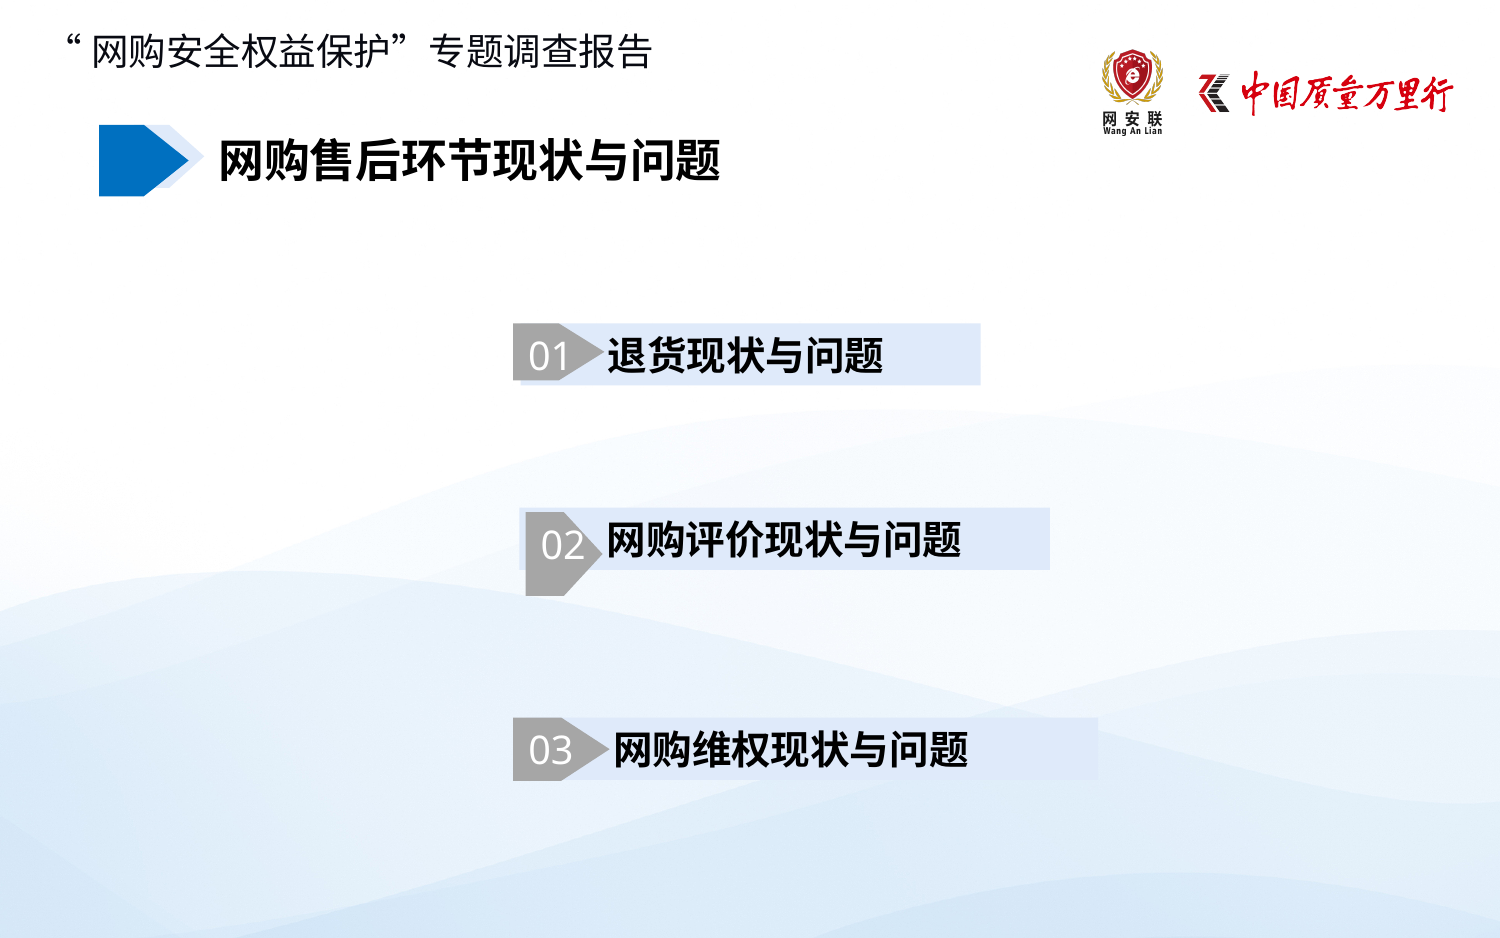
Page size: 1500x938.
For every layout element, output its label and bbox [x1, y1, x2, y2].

text_box [519, 507, 1050, 596]
text_box [513, 717, 1099, 829]
text_box [99, 124, 789, 197]
text_box [513, 323, 981, 424]
picture [0, 0, 1500, 938]
